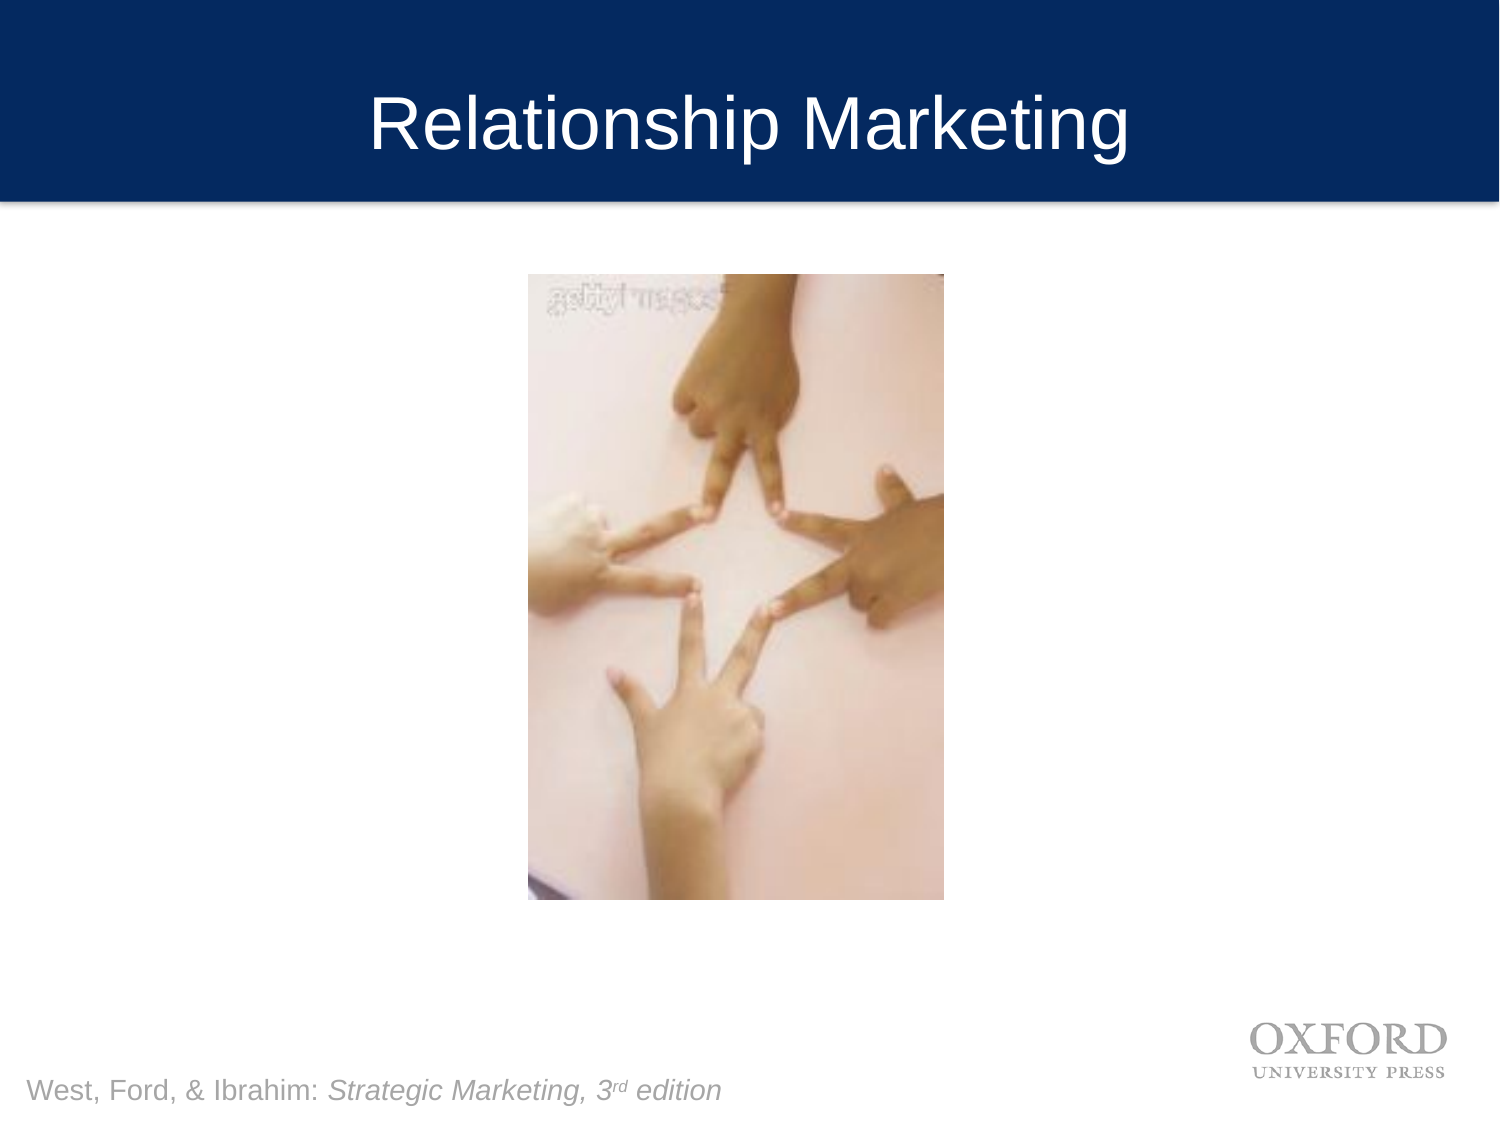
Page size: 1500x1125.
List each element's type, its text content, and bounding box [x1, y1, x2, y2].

title Relationship Marketing [75, 38, 1425, 201]
picture [528, 274, 944, 900]
picture [1248, 1014, 1449, 1090]
